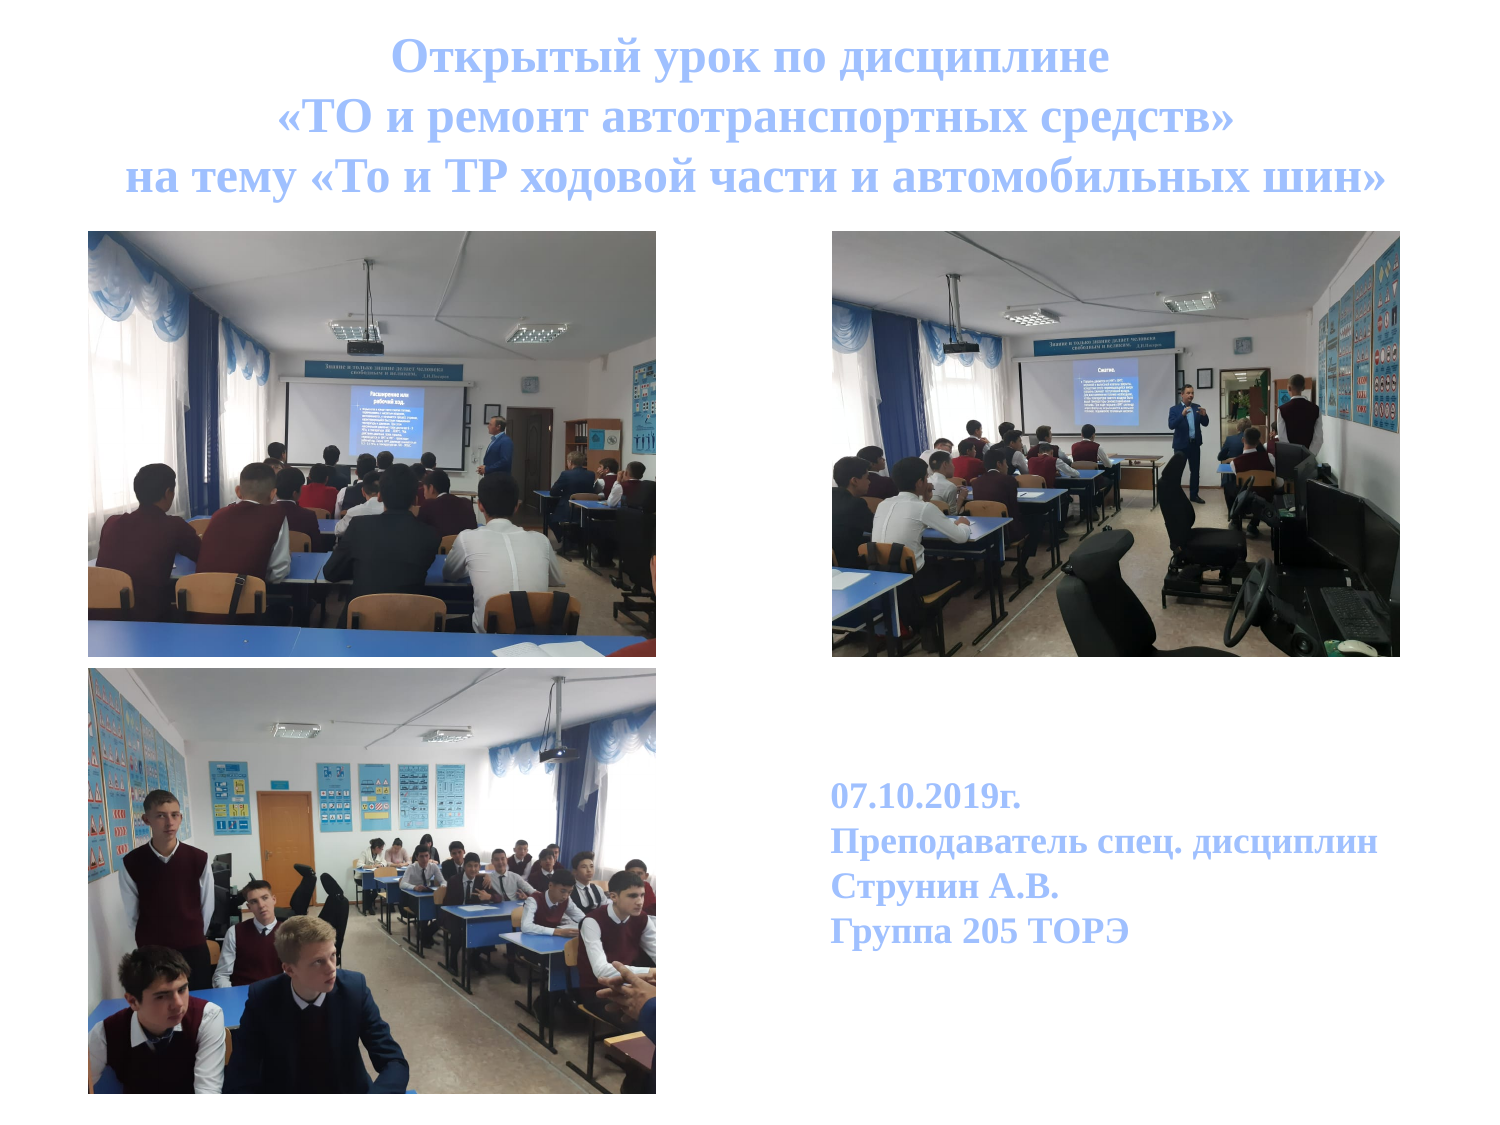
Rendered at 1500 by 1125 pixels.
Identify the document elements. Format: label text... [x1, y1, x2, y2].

text_box Открытый урок по дисциплине «ТО и ремонт автотранспортных средств» на тему «То и ТР ходовой части и автомобильных шин» [0, 0, 1500, 225]
picture [88, 231, 656, 658]
text_box 07.10.2019г. Преподаватель спец. дисциплин Струнин А.В. Группа 205 ТОРЭ [815, 763, 1394, 958]
picture [88, 668, 656, 1095]
picture [832, 231, 1400, 658]
